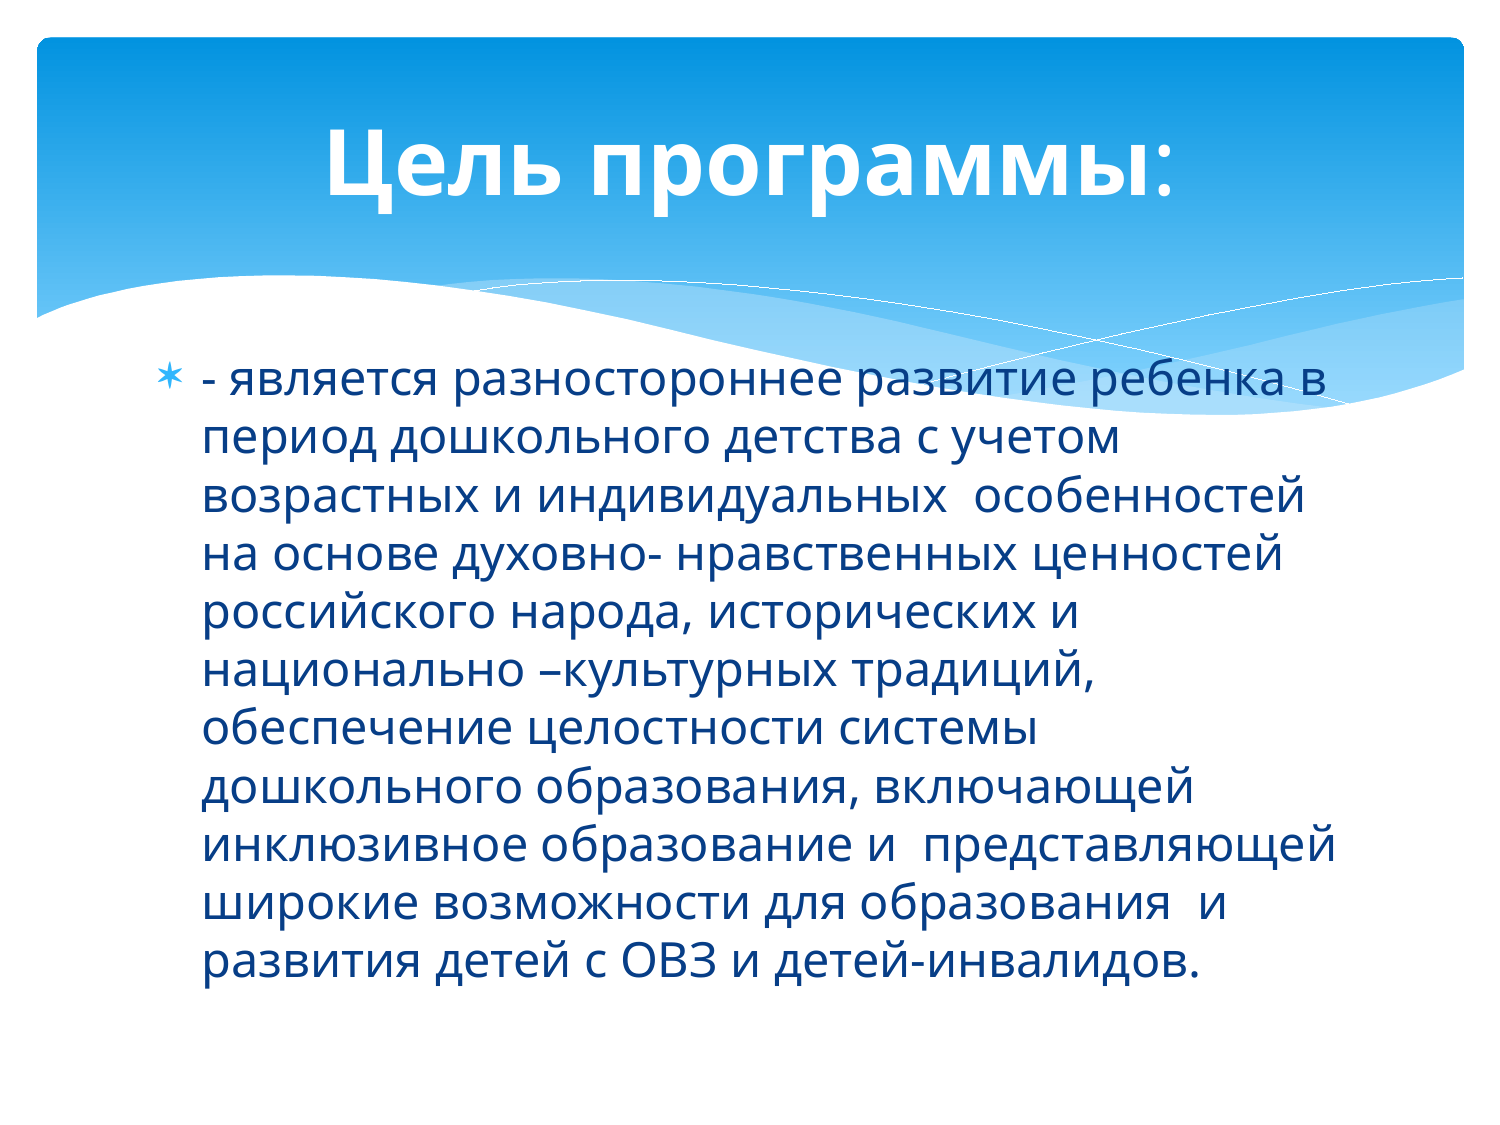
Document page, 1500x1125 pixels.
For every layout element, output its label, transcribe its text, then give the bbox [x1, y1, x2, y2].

list - является разностороннее развитие ребенка в период дошкольного детства с учетом возрастных и индивидуальных особенностей на основе духовно- нравственных ценностей российского народа, исторических и национально –культурных традиций, обеспечение целостности системы дошкольного образования, включающей инклюзивное образование и представляющей широкие возможности для образования и развития детей с ОВЗ и детей-инвалидов. [143, 339, 1359, 1005]
title Цель программы: [75, 55, 1425, 261]
